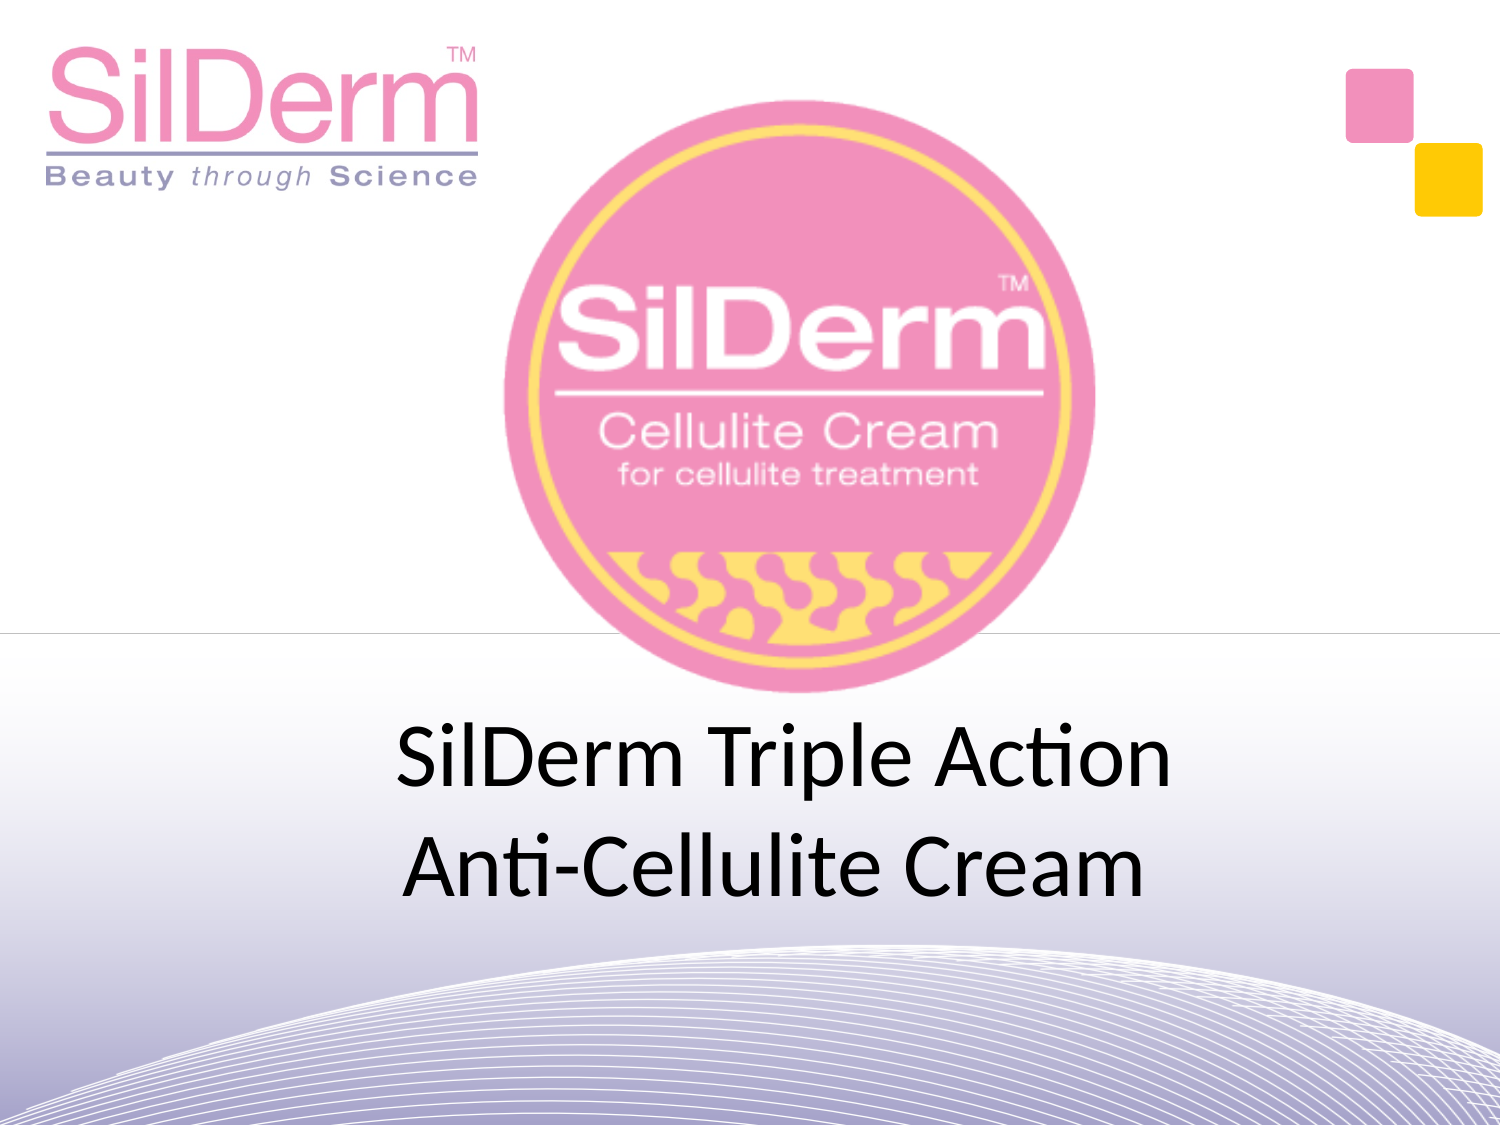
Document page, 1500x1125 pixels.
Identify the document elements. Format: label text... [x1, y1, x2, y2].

picture [489, 89, 1105, 705]
picture [1345, 68, 1483, 217]
title SilDerm Triple Action Anti-Cellulite Cream [147, 739, 1423, 981]
picture [46, 46, 478, 193]
text_box [145, 675, 1421, 917]
